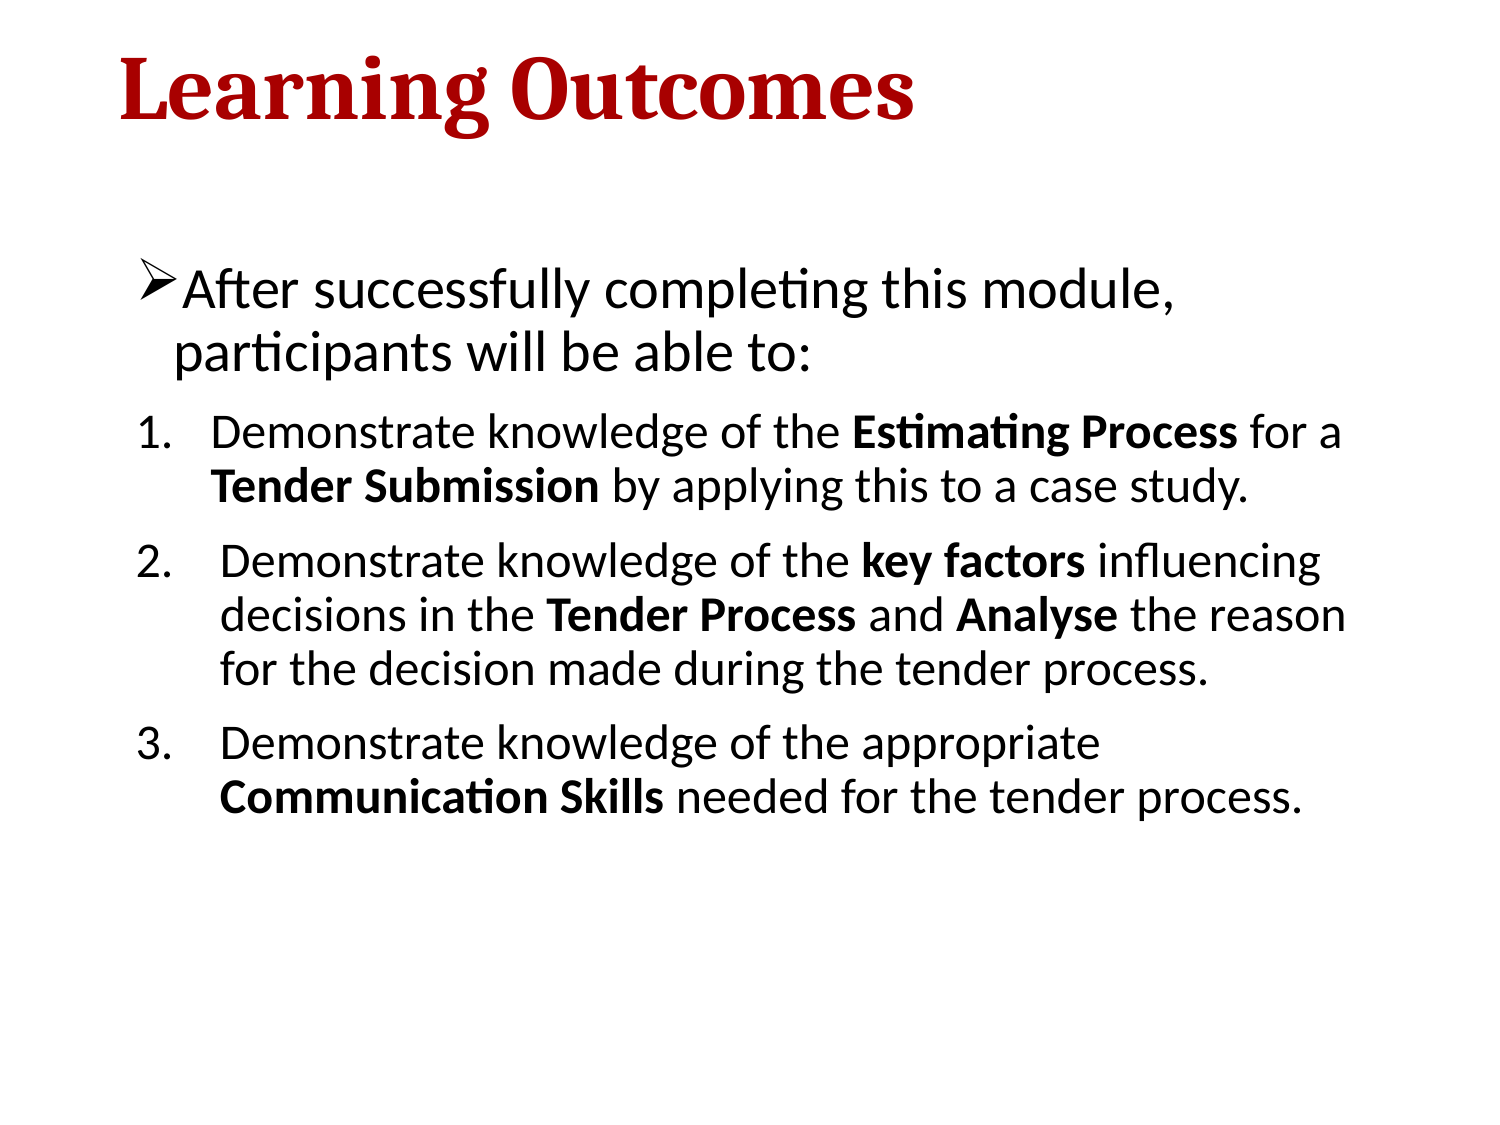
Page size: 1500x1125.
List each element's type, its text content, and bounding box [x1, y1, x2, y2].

title Learning Outcomes [103, 38, 1397, 252]
list After successfully completing this module, participants will be able to: Demonstrate knowledge of the Estimating Process for a Tender Submission by applying this to a case study. Demonstrate knowledge of the key factors influencing decisions in the Tender Process and Analyse the reason for the decision made during the tender process. Demonstrate knowledge of the appropriate Communication Skills needed for the tender process. [120, 251, 1415, 901]
